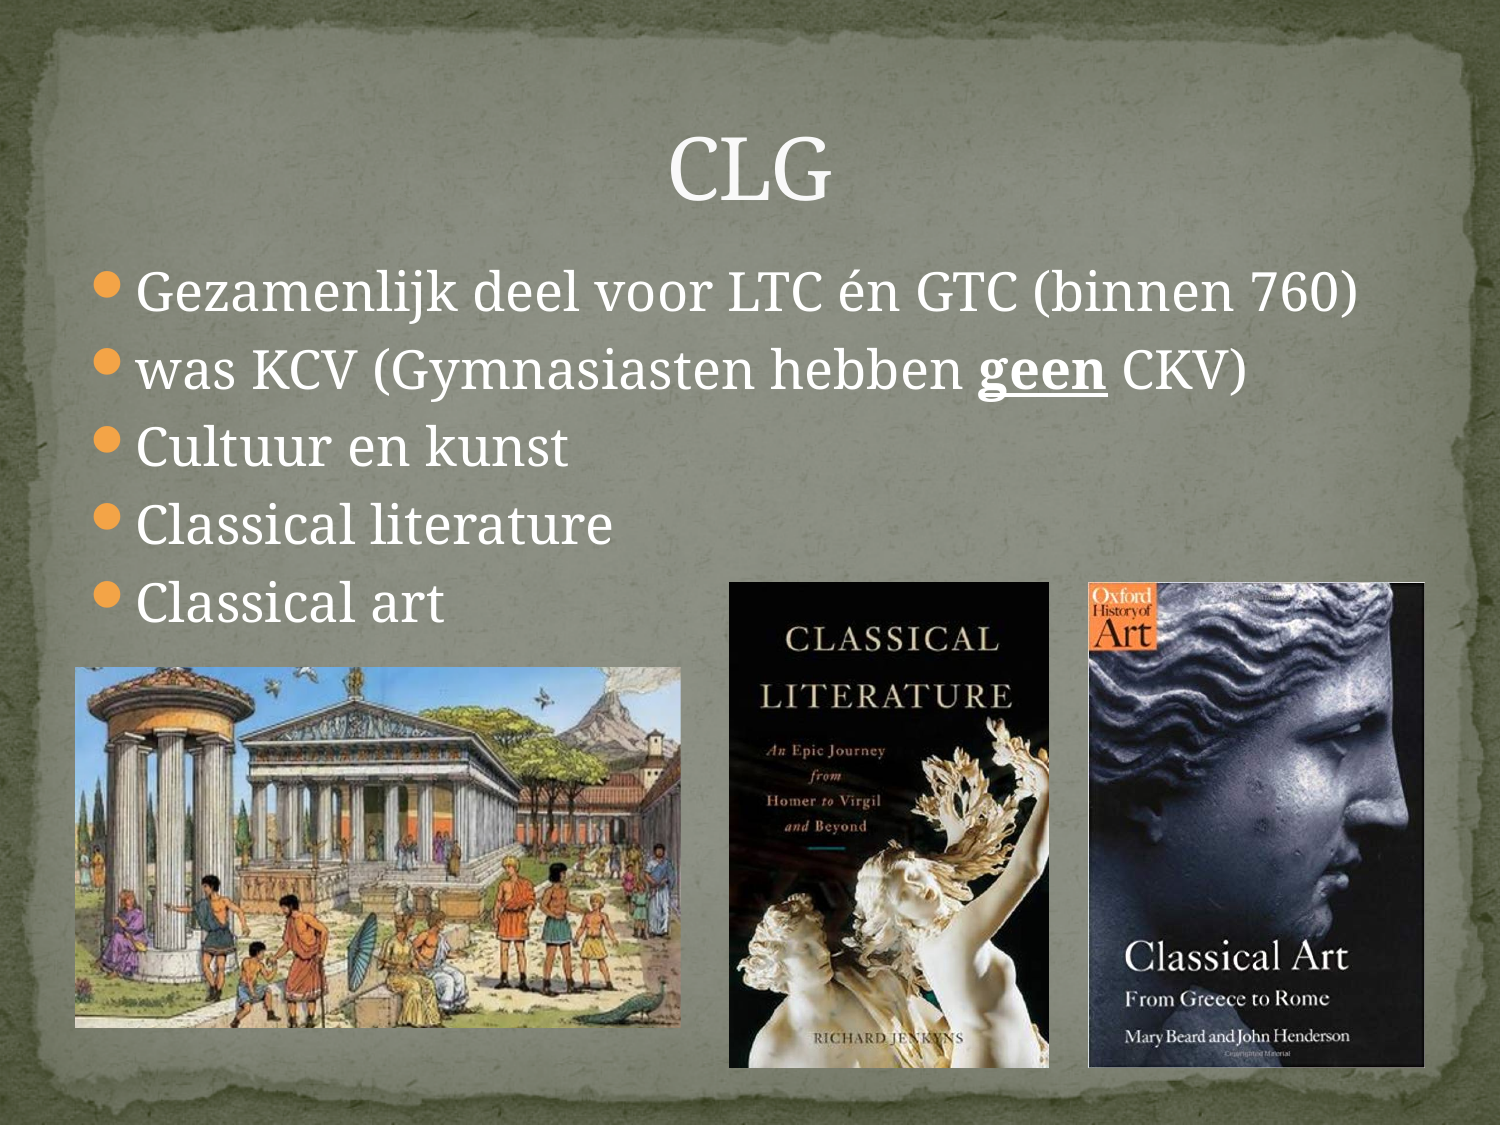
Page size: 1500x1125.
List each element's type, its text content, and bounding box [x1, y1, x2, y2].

picture [1088, 582, 1425, 1068]
picture [729, 582, 1049, 1068]
picture [75, 667, 681, 1028]
list Gezamenlijk deel voor LTC én GTC (binnen 760) was KCV (Gymnasiasten hebben geen CKV) Cultuur en kunst Classical literature Classical art [75, 249, 1425, 667]
title CLG [74, 68, 1425, 225]
